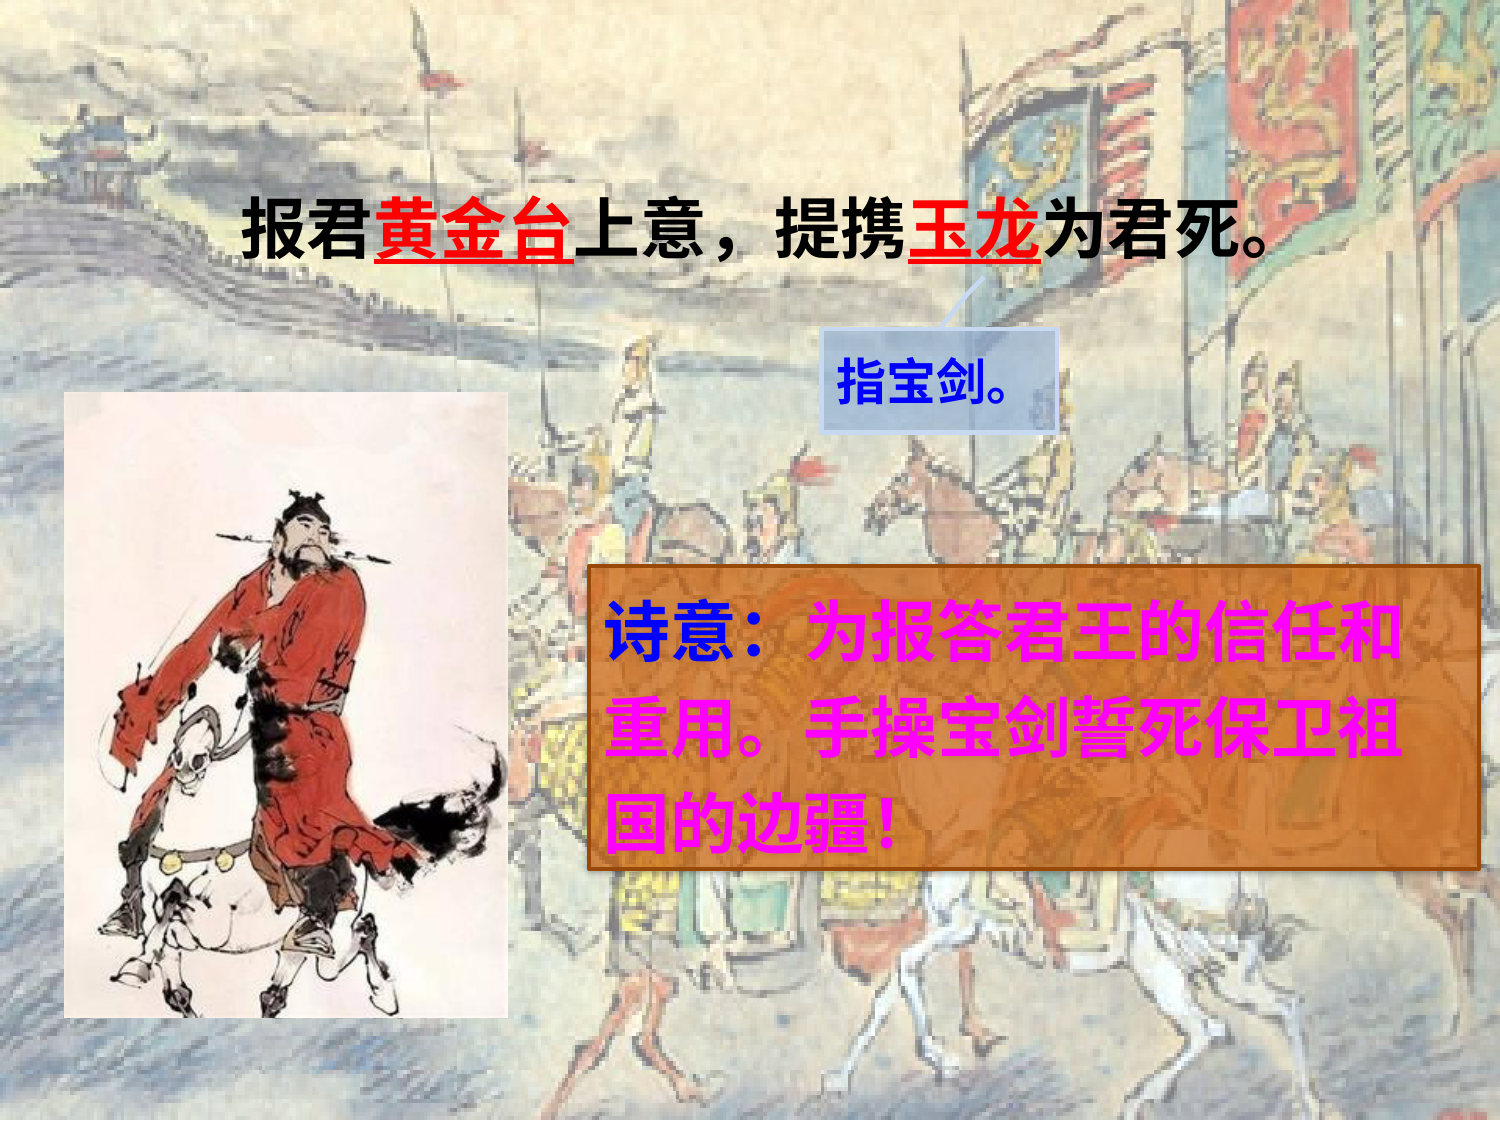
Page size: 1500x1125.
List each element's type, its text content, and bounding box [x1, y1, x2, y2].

text_box 诗意：为报答君王的信任和重用。手操宝剑誓死保卫祖国的边疆！ [588, 566, 1480, 869]
picture [63, 392, 508, 1019]
text_box 指宝剑。 [820, 275, 1059, 435]
text_box 报君黄金台上意，提携玉龙为君死。 [131, 179, 1417, 275]
